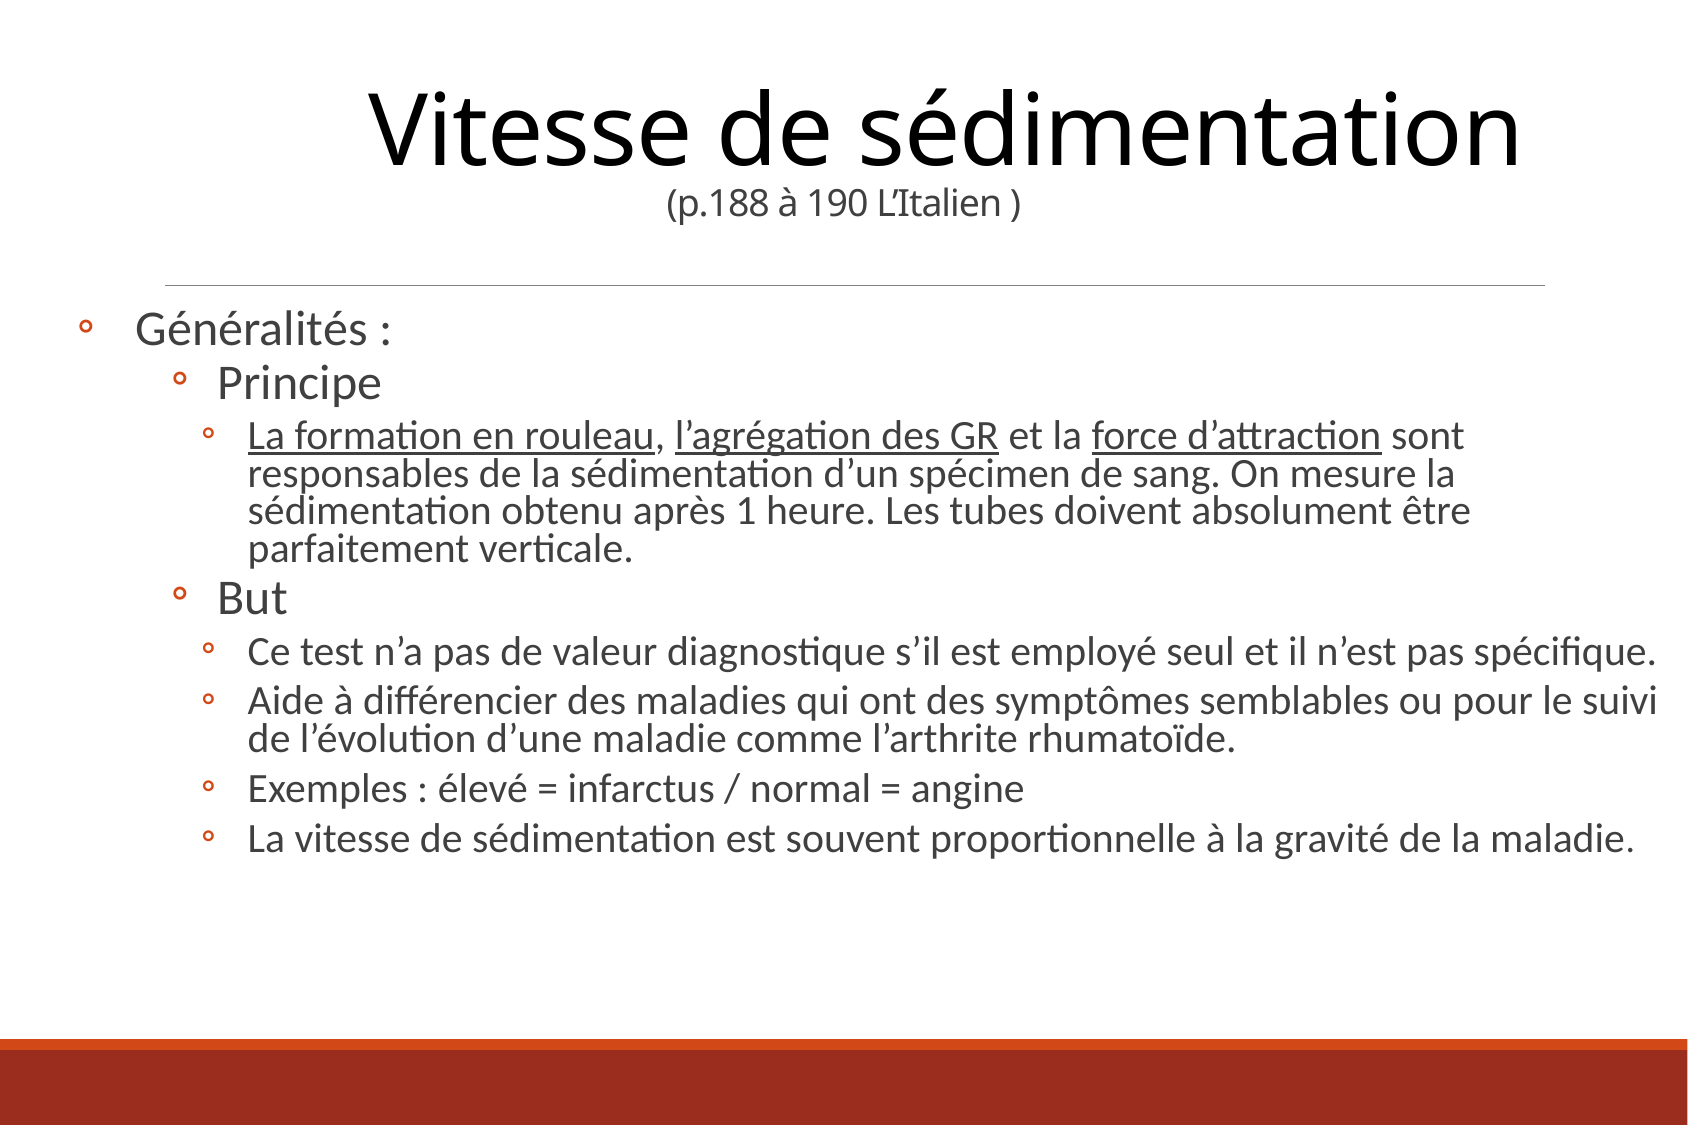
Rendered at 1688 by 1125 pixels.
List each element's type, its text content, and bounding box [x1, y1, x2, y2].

list Généralités : Principe La formation en rouleau, l’agrégation des GR et la force d’attraction sont responsables de la sédimentation d’un spécimen de sang. On mesure la sédimentation obtenu après 1 heure. Les tubes doivent absolument être parfaitement verticale. But Ce test n’a pas de valeur diagnostique s’il est employé seul et il n’est pas spécifique. Aide à différencier des maladies qui ont des symptômes semblables ou pour le suivi de l’évolution d’une maladie comme l’arthrite rhumatoïde. Exemples : élevé = infarctus / normal = angine La vitesse de sédimentation est souvent proportionnelle à la gravité de la maladie. [0, 302, 1688, 1078]
text_box Vitesse de sédimentation (p.188 à 190 L’Italien ) [84, 70, 1604, 232]
